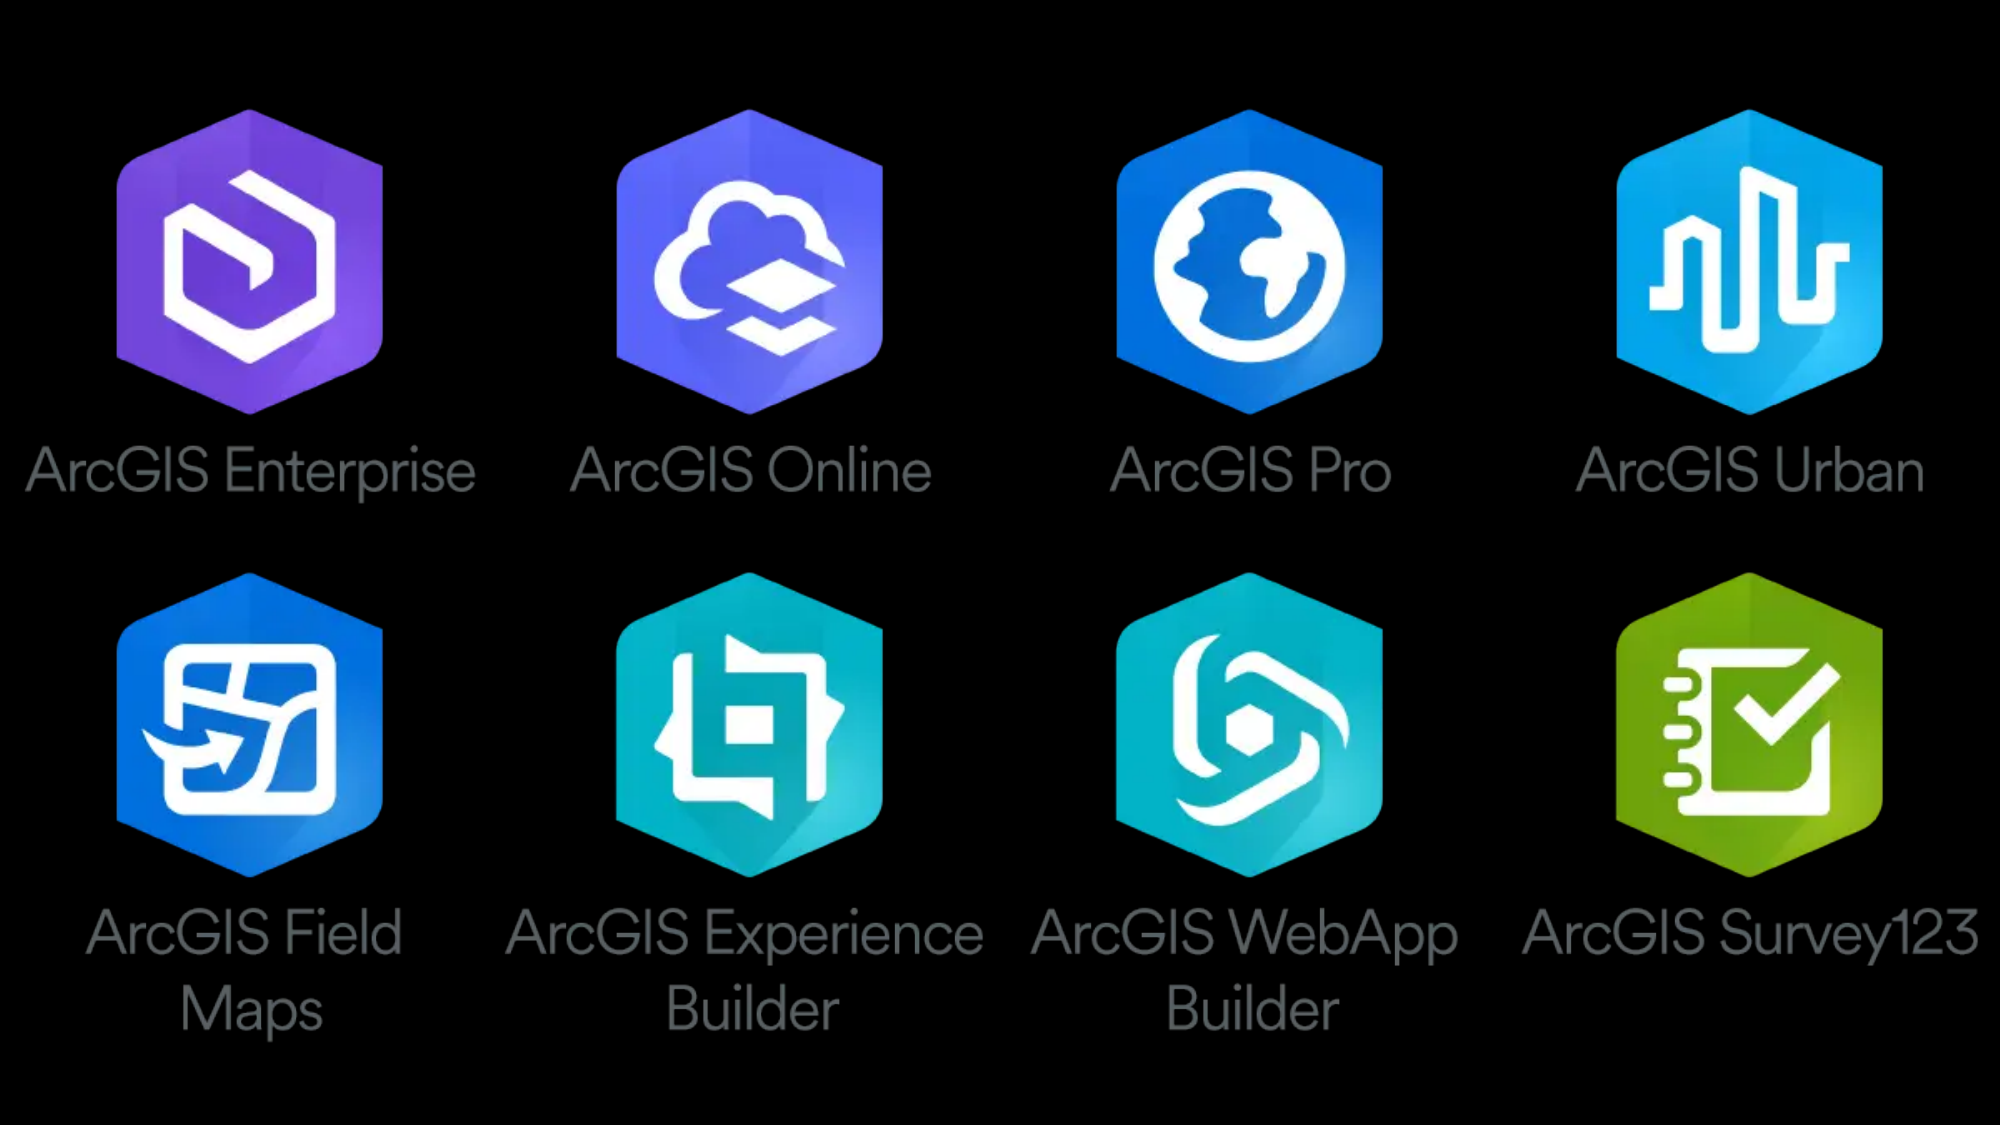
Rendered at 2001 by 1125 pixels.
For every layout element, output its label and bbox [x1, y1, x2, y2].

picture [0, 62, 2000, 1063]
